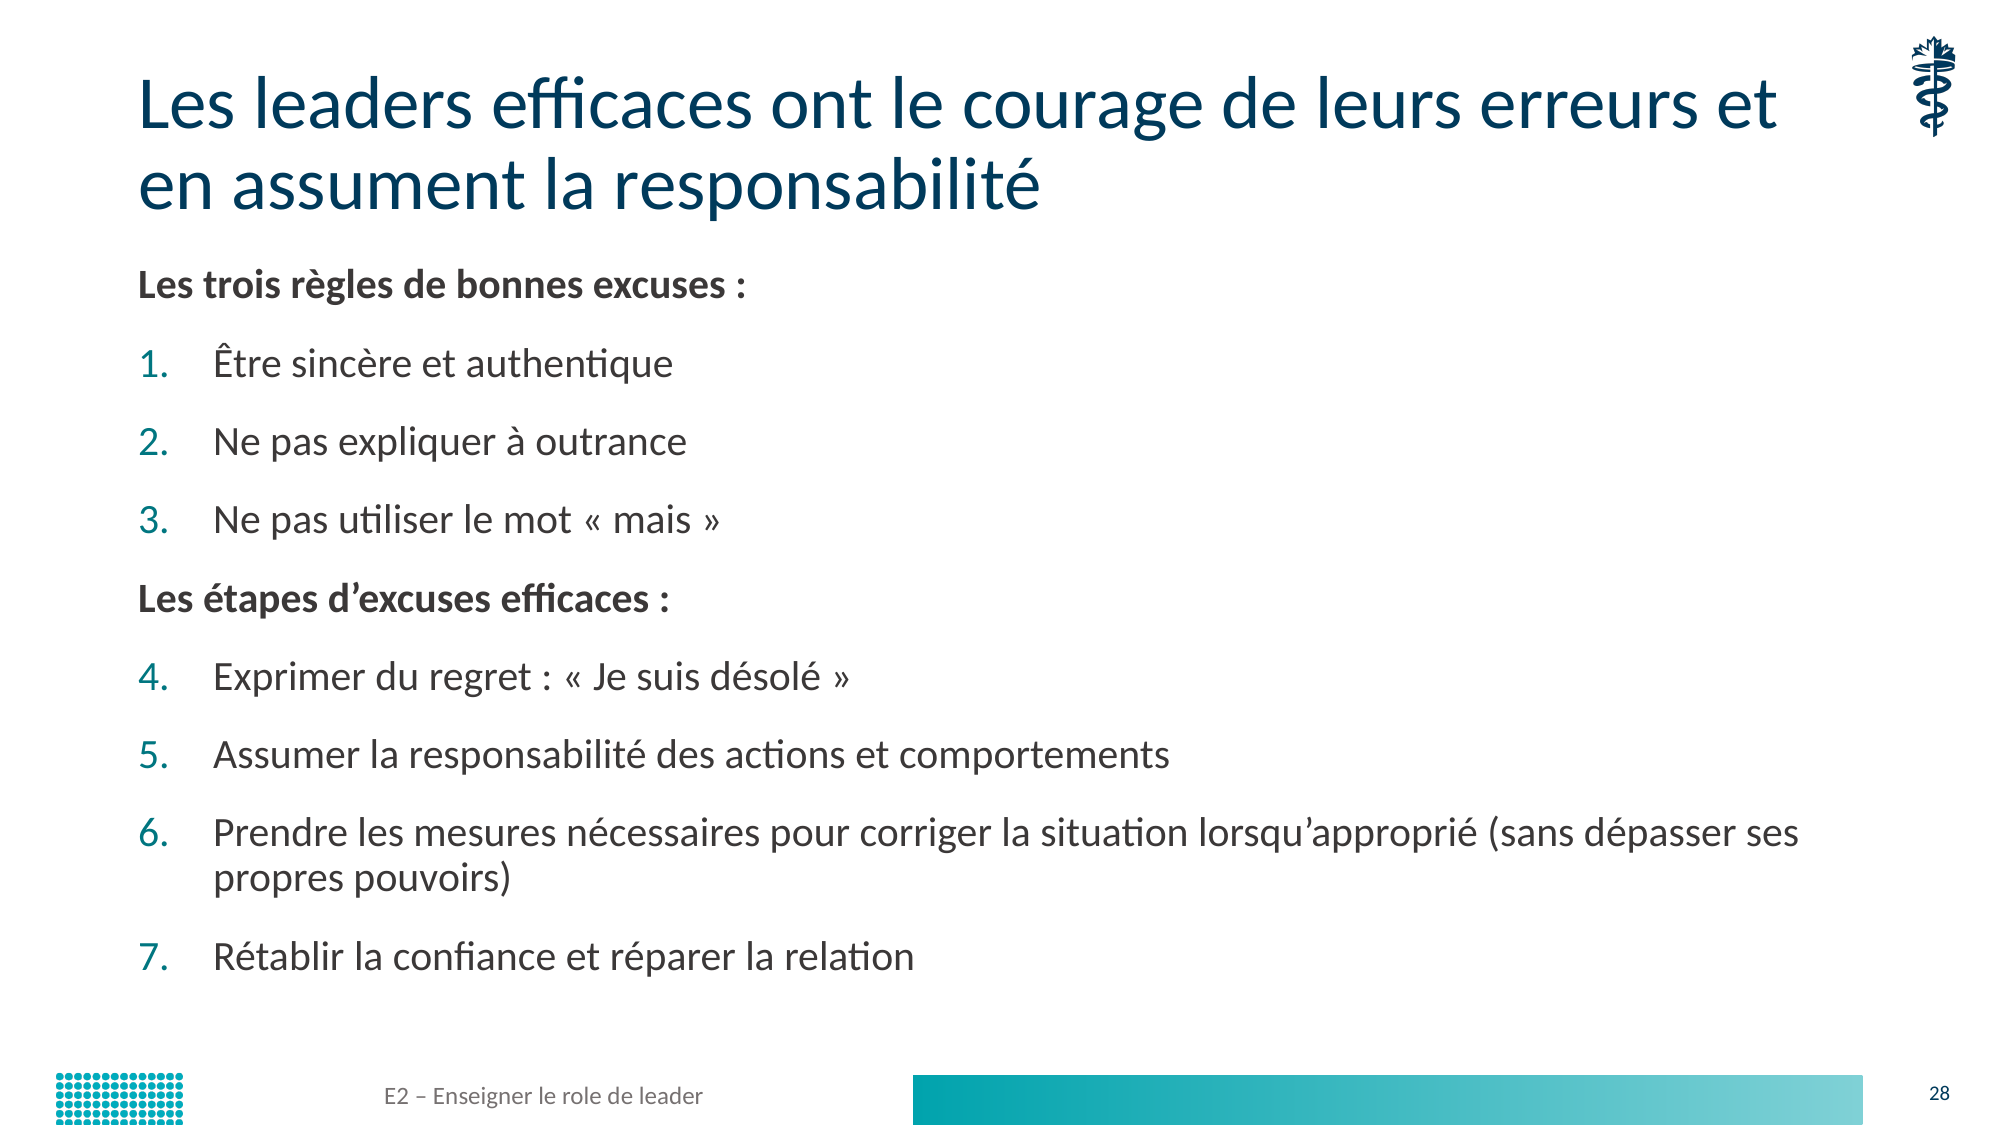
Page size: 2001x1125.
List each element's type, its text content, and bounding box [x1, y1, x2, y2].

list Les trois règles de bonnes excuses : Être sincère et authentique Ne pas expliquer à outrance Ne pas utiliser le mot « mais » Les étapes d’excuses efficaces : Exprimer du regret : « Je suis désolé » Assumer la responsabilité des actions et comportements Prendre les mesures nécessaires pour corriger la situation lorsqu’approprié (sans dépasser ses propres pouvoirs) Rétablir la confiance et réparer la relation [123, 255, 1863, 1058]
title Les leaders efficaces ont le courage de leurs erreurs et en assument la responsabilité [123, 69, 1863, 220]
picture [52, 1071, 186, 1125]
slide_number 28 [1862, 1071, 1966, 1124]
footer E2 – Enseigner le role de leader [211, 1071, 877, 1124]
picture [1899, 24, 1968, 149]
